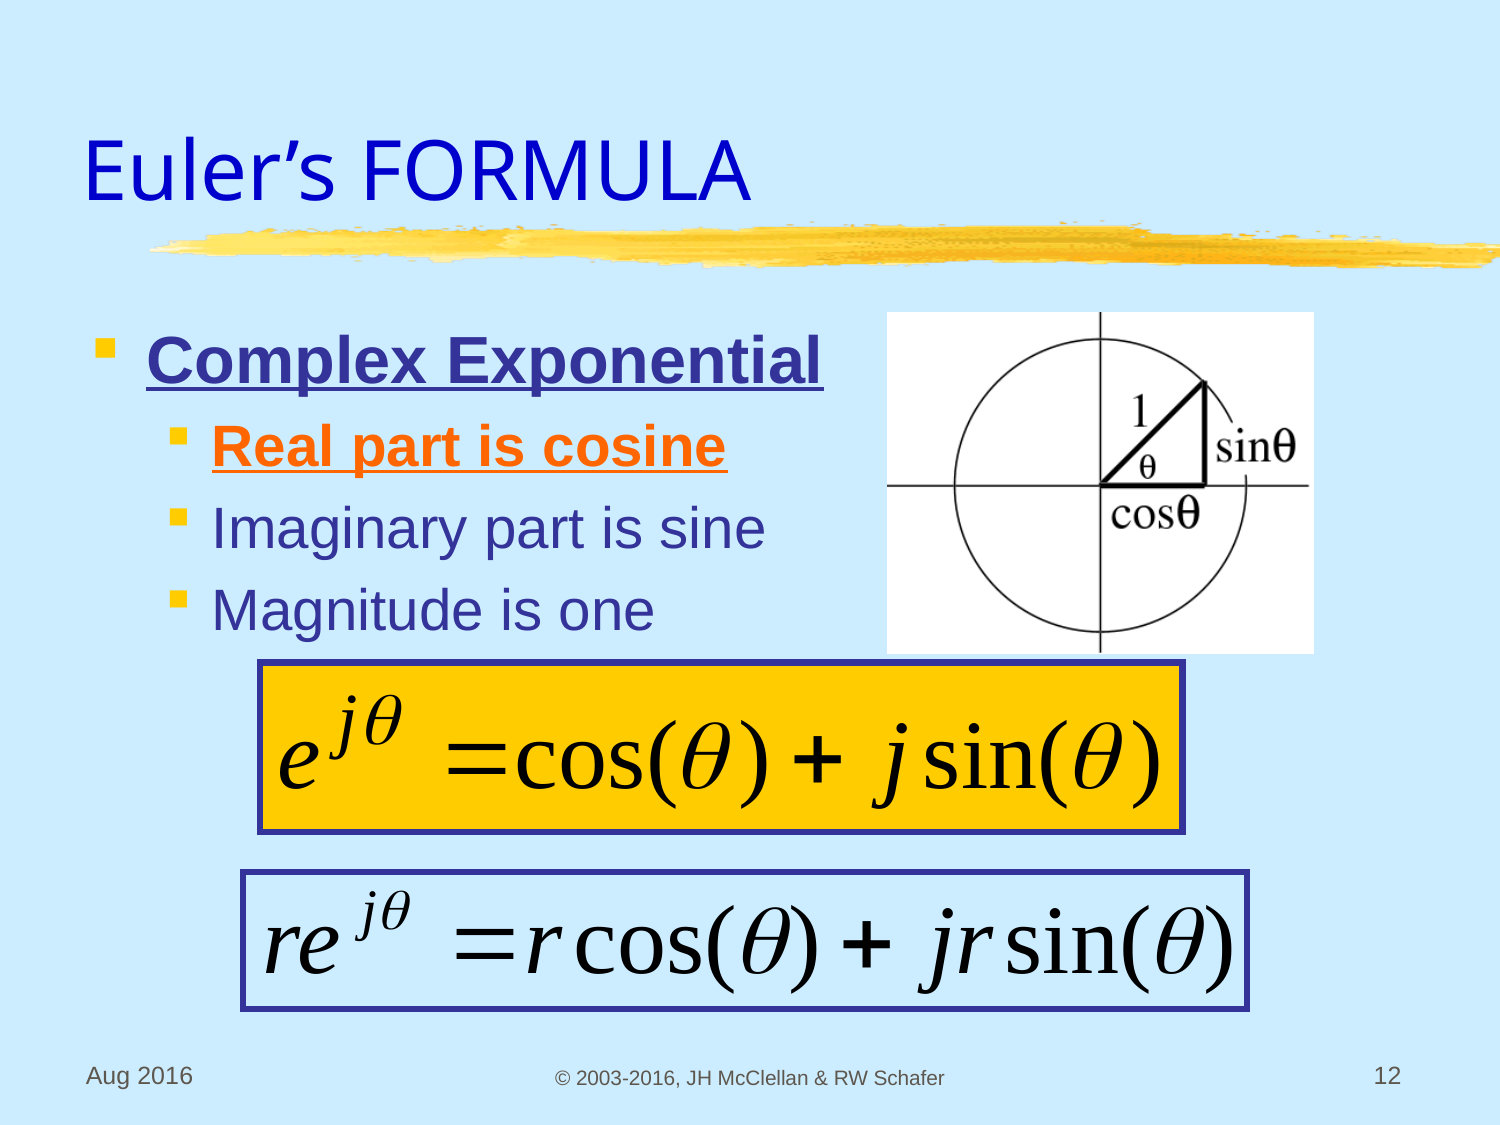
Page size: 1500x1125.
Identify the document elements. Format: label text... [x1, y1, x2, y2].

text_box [263, 665, 1180, 830]
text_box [245, 874, 1245, 1007]
picture [150, 215, 1500, 279]
list Complex Exponential Real part is cosine Imaginary part is sine Magnitude is one [74, 309, 1417, 994]
title Euler’s FORMULA [66, 37, 1342, 226]
footer © 2003-2016, JH McClellan & RW Schafer [512, 1021, 988, 1098]
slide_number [70, 1021, 384, 1098]
picture [887, 312, 1315, 654]
slide_number 12 [1103, 1021, 1417, 1098]
